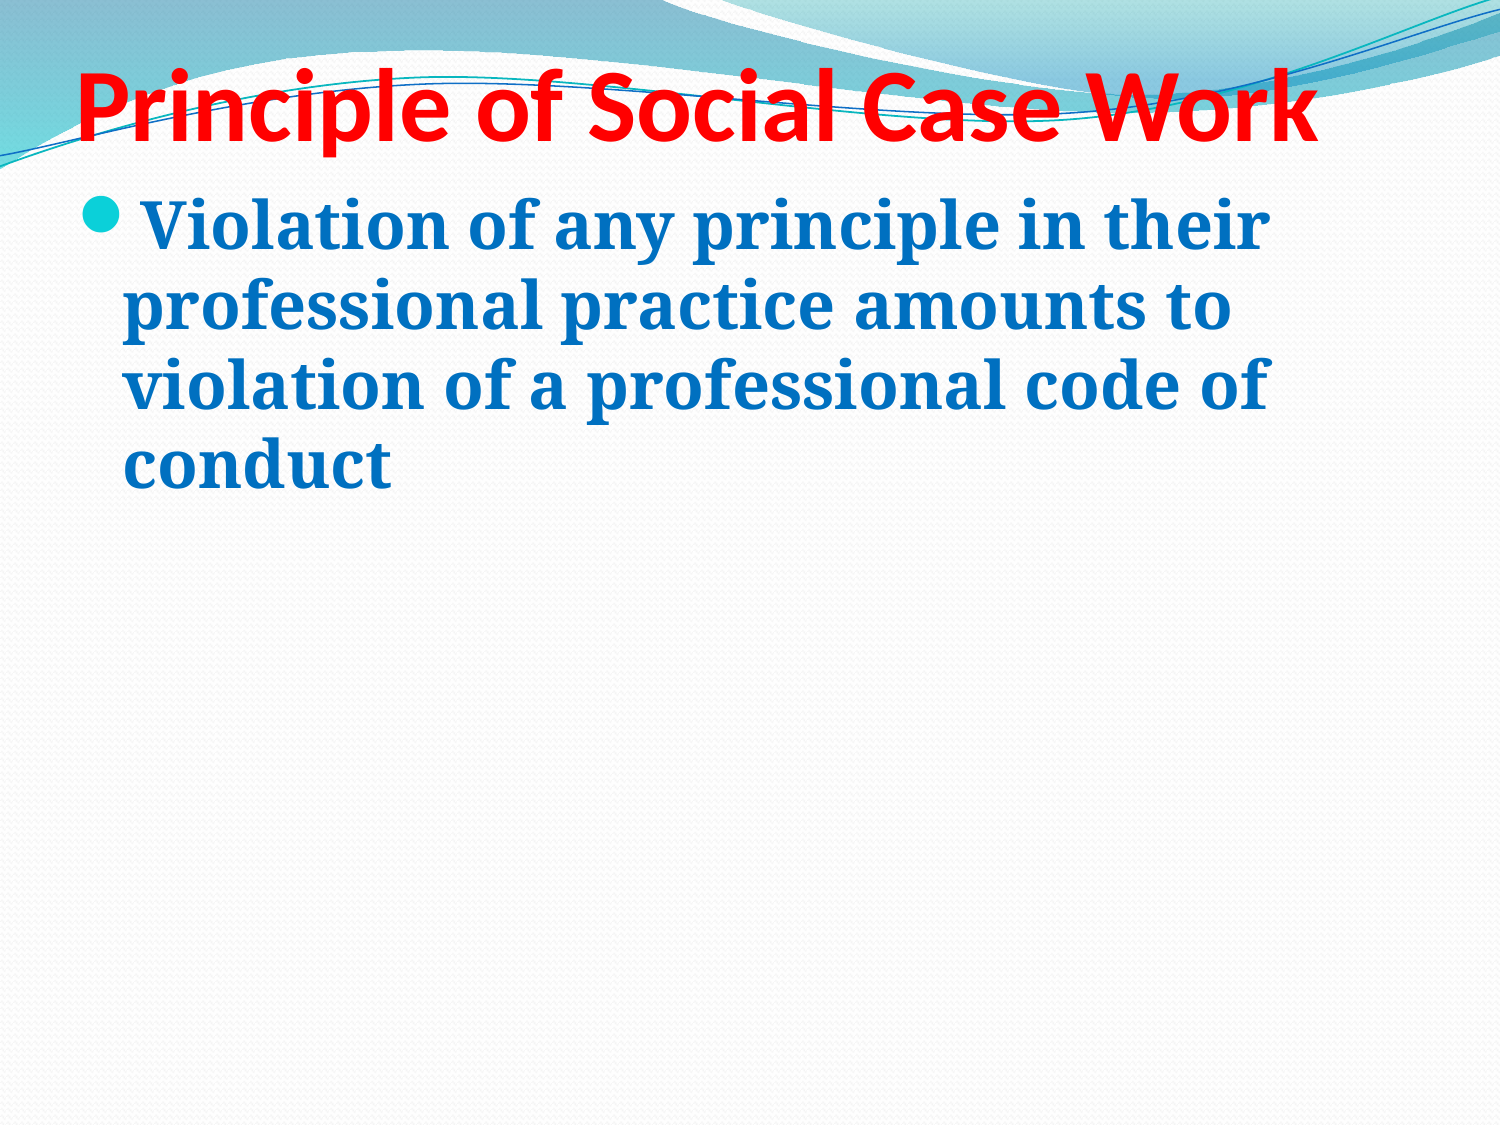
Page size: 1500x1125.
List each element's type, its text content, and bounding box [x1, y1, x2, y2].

title Principle of Social Case Work [74, 44, 1413, 163]
list Violation of any principle in their professional practice amounts to violation of a professional code of conduct [62, 174, 1476, 1063]
